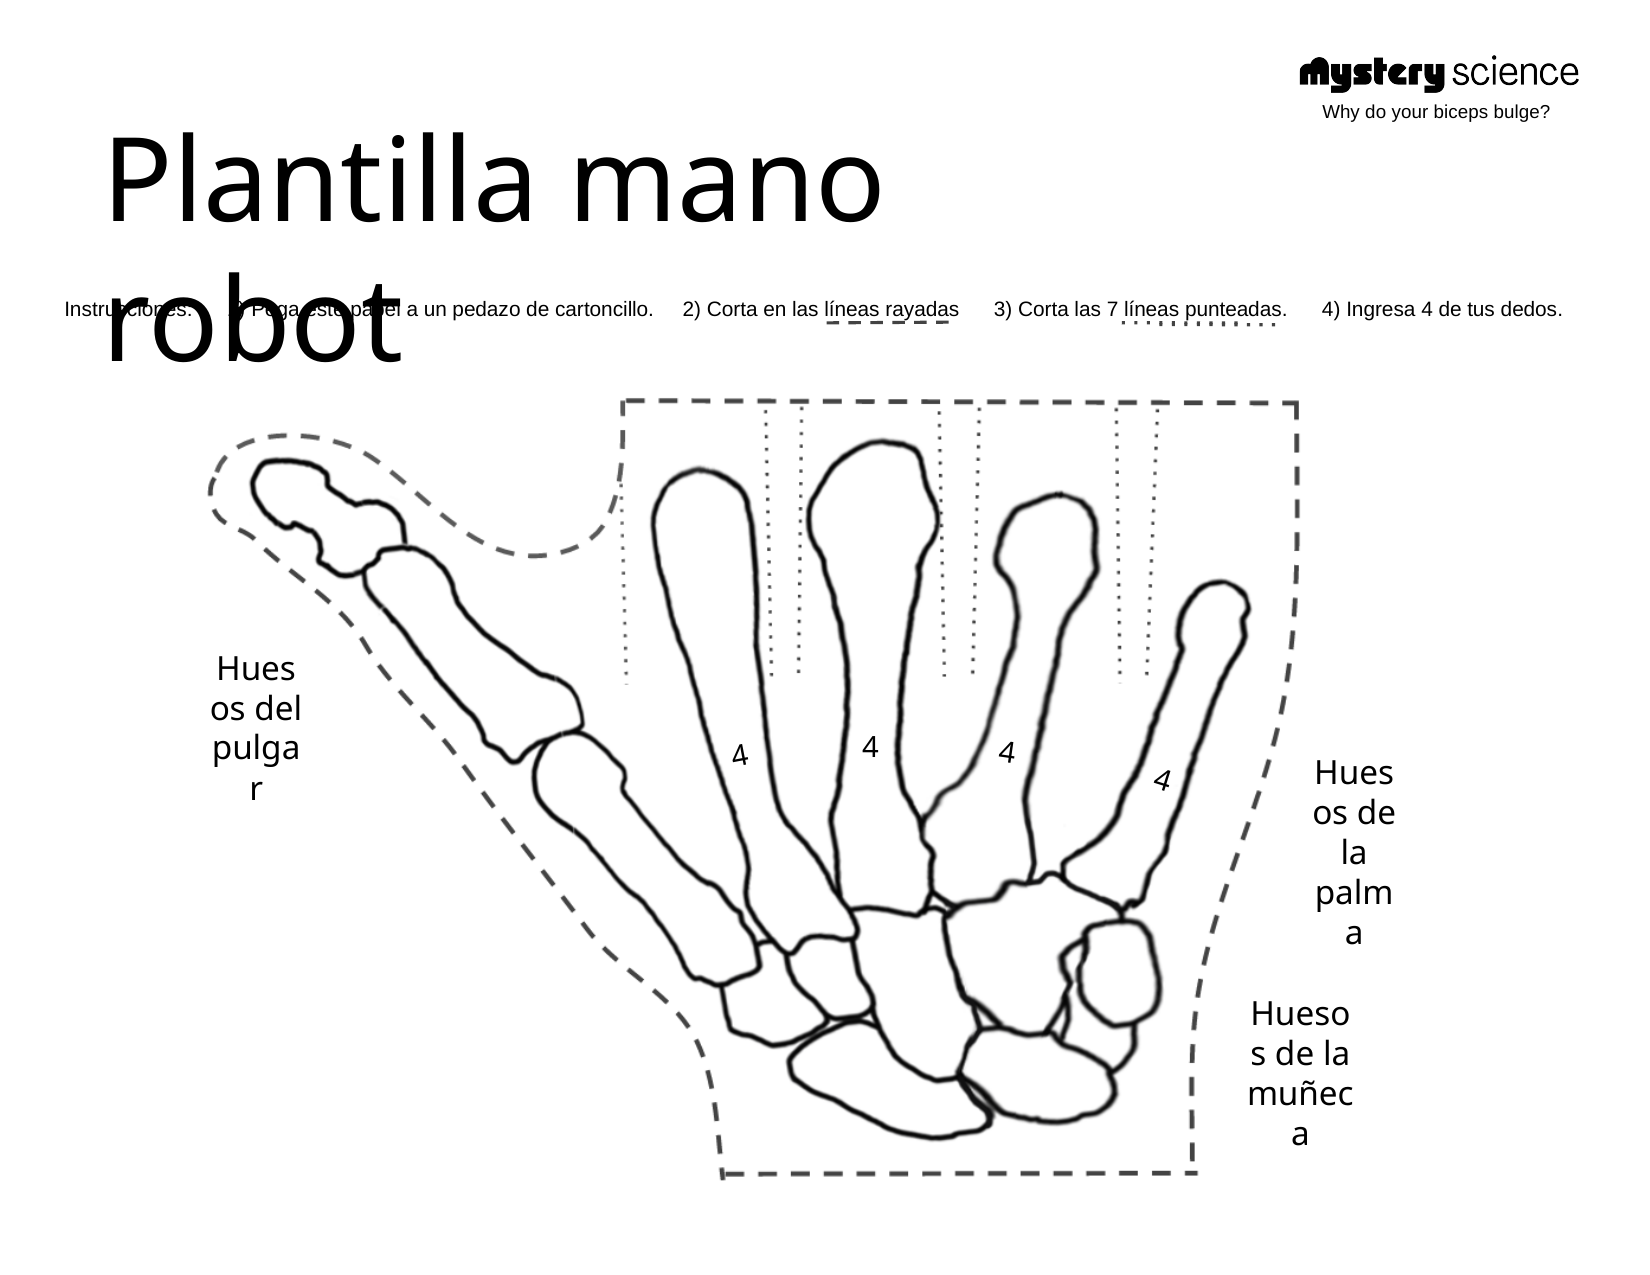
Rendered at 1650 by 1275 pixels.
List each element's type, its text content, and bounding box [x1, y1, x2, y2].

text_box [1267, 55, 1605, 121]
picture [193, 378, 1325, 631]
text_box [49, 279, 1616, 332]
picture [193, 1089, 1325, 1197]
text_box Plantilla mano robot [87, 89, 1208, 279]
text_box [193, 631, 1417, 1089]
